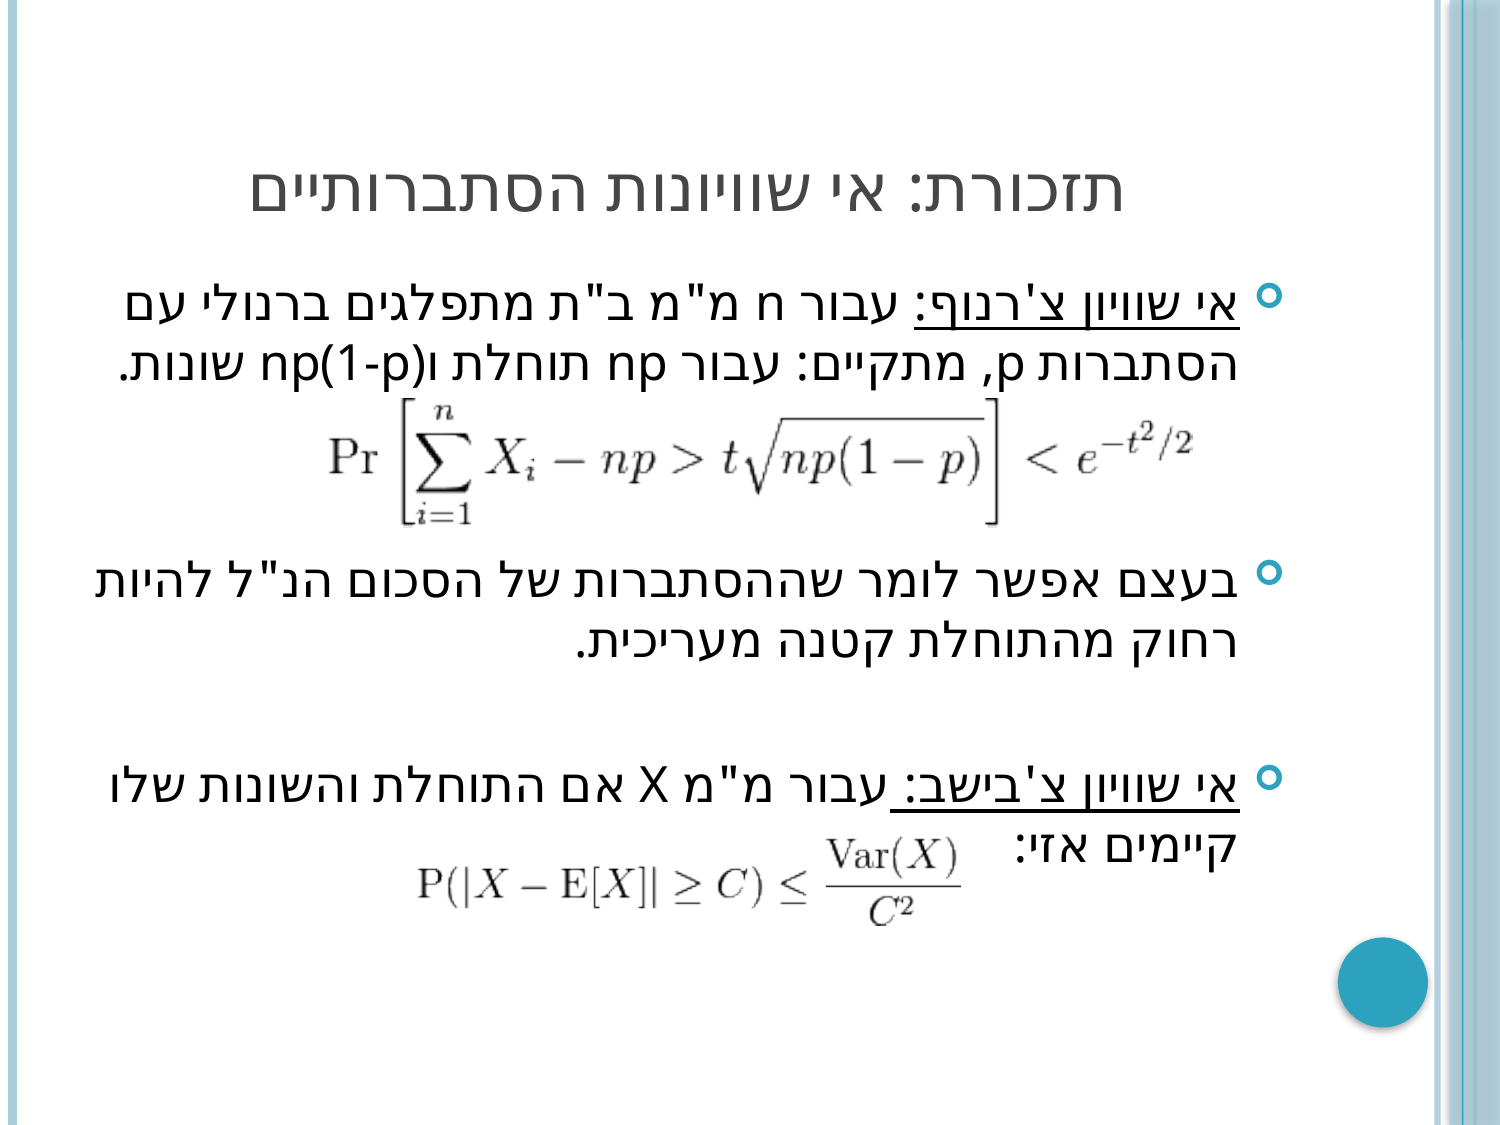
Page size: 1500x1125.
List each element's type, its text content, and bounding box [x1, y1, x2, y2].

title תזכורת: אי שוויונות הסתברותיים [75, 45, 1300, 233]
picture [416, 834, 962, 927]
picture [327, 397, 1193, 528]
list אי שוויון צ'רנוף: עבור n מ"מ ב"ת מתפלגים ברנולי עם הסתברות p, מתקיים: עבור np תוחלת וnp(1-p) שונות. בעצם אפשר לומר שההסתברות של הסכום הנ"ל להיות רחוק מהתוחלת קטנה מעריכית. אי שוויון צ'בישב: עבור מ"מ X אם התוחלת והשונות שלו קיימים אזי: [75, 262, 1300, 1062]
